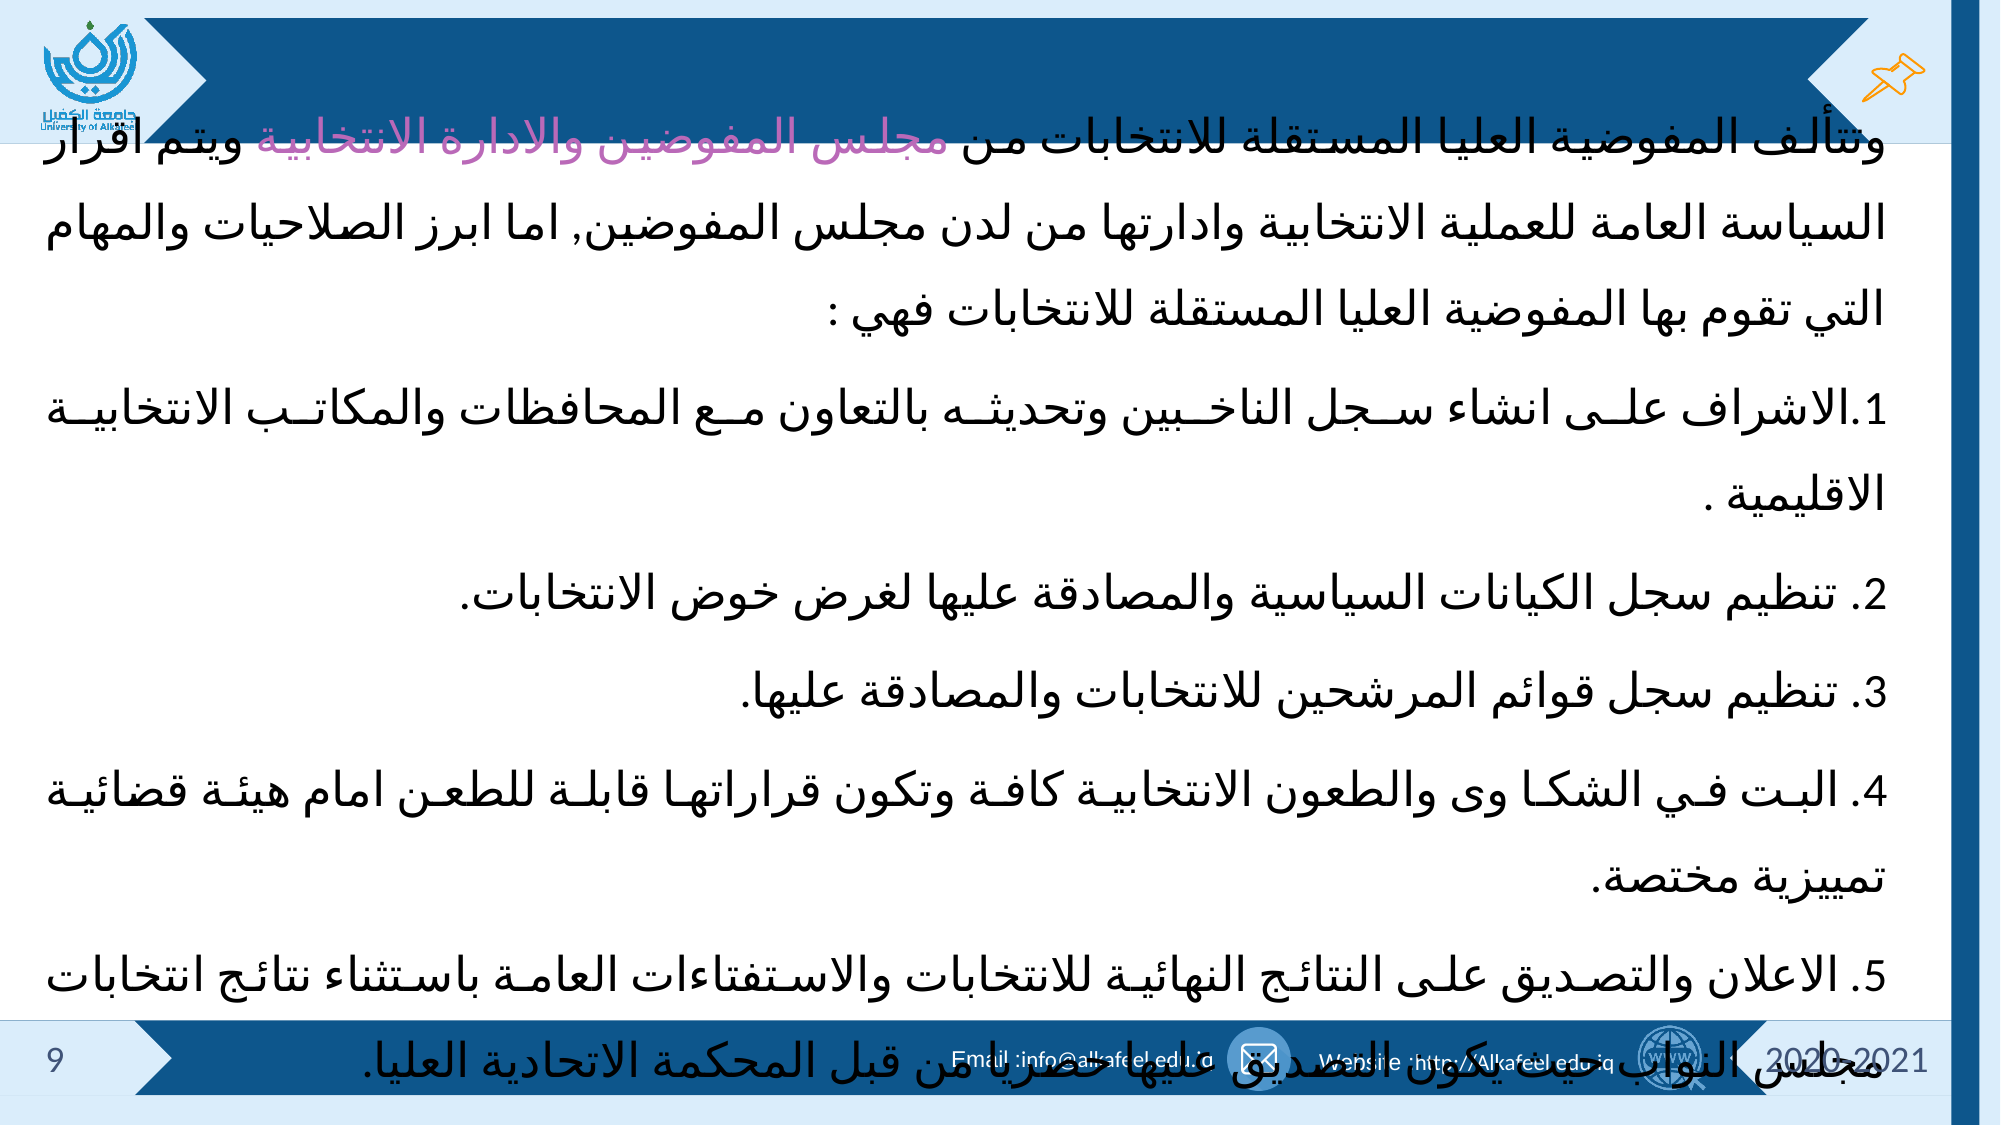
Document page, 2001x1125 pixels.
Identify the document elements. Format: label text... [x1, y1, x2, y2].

picture [28, 16, 147, 138]
list وتتألف المفوضية العليا المستقلة للانتخابات من مجلس المفوضين والادارة الانتخابية ويتم اقرار السياسة العامة للعملية الانتخابية وادارتها من لدن مجلس المفوضين, اما ابرز الصلاحيات والمهام التي تقوم بها المفوضية العليا المستقلة للانتخابات فهي : 1.الاشراف على انشاء سجل الناخبين وتحديثه بالتعاون مع المحافظات والمكاتب الانتخابية الاقليمية . 2. تنظيم سجل الكيانات السياسية والمصادقة عليها لغرض خوض الانتخابات. 3. تنظيم سجل قوائم المرشحين للانتخابات والمصادقة عليها. 4. البت في الشكا وى والطعون الانتخابية كافة وتكون قراراتها قابلة للطعن امام هيئة قضائية تمييزية مختصة. 5. الاعلان والتصديق على النتائج النهائية للانتخابات والاستفتاءات العامة باستثناء نتائج انتخابات مجلس النواب حيث يكون التصديق عليها حصريا من قبل المحكمة الاتحادية العليا. [30, 165, 1915, 999]
slide_number 2020-2021 [1750, 1028, 1948, 1088]
slide_number 9 [30, 1028, 125, 1088]
